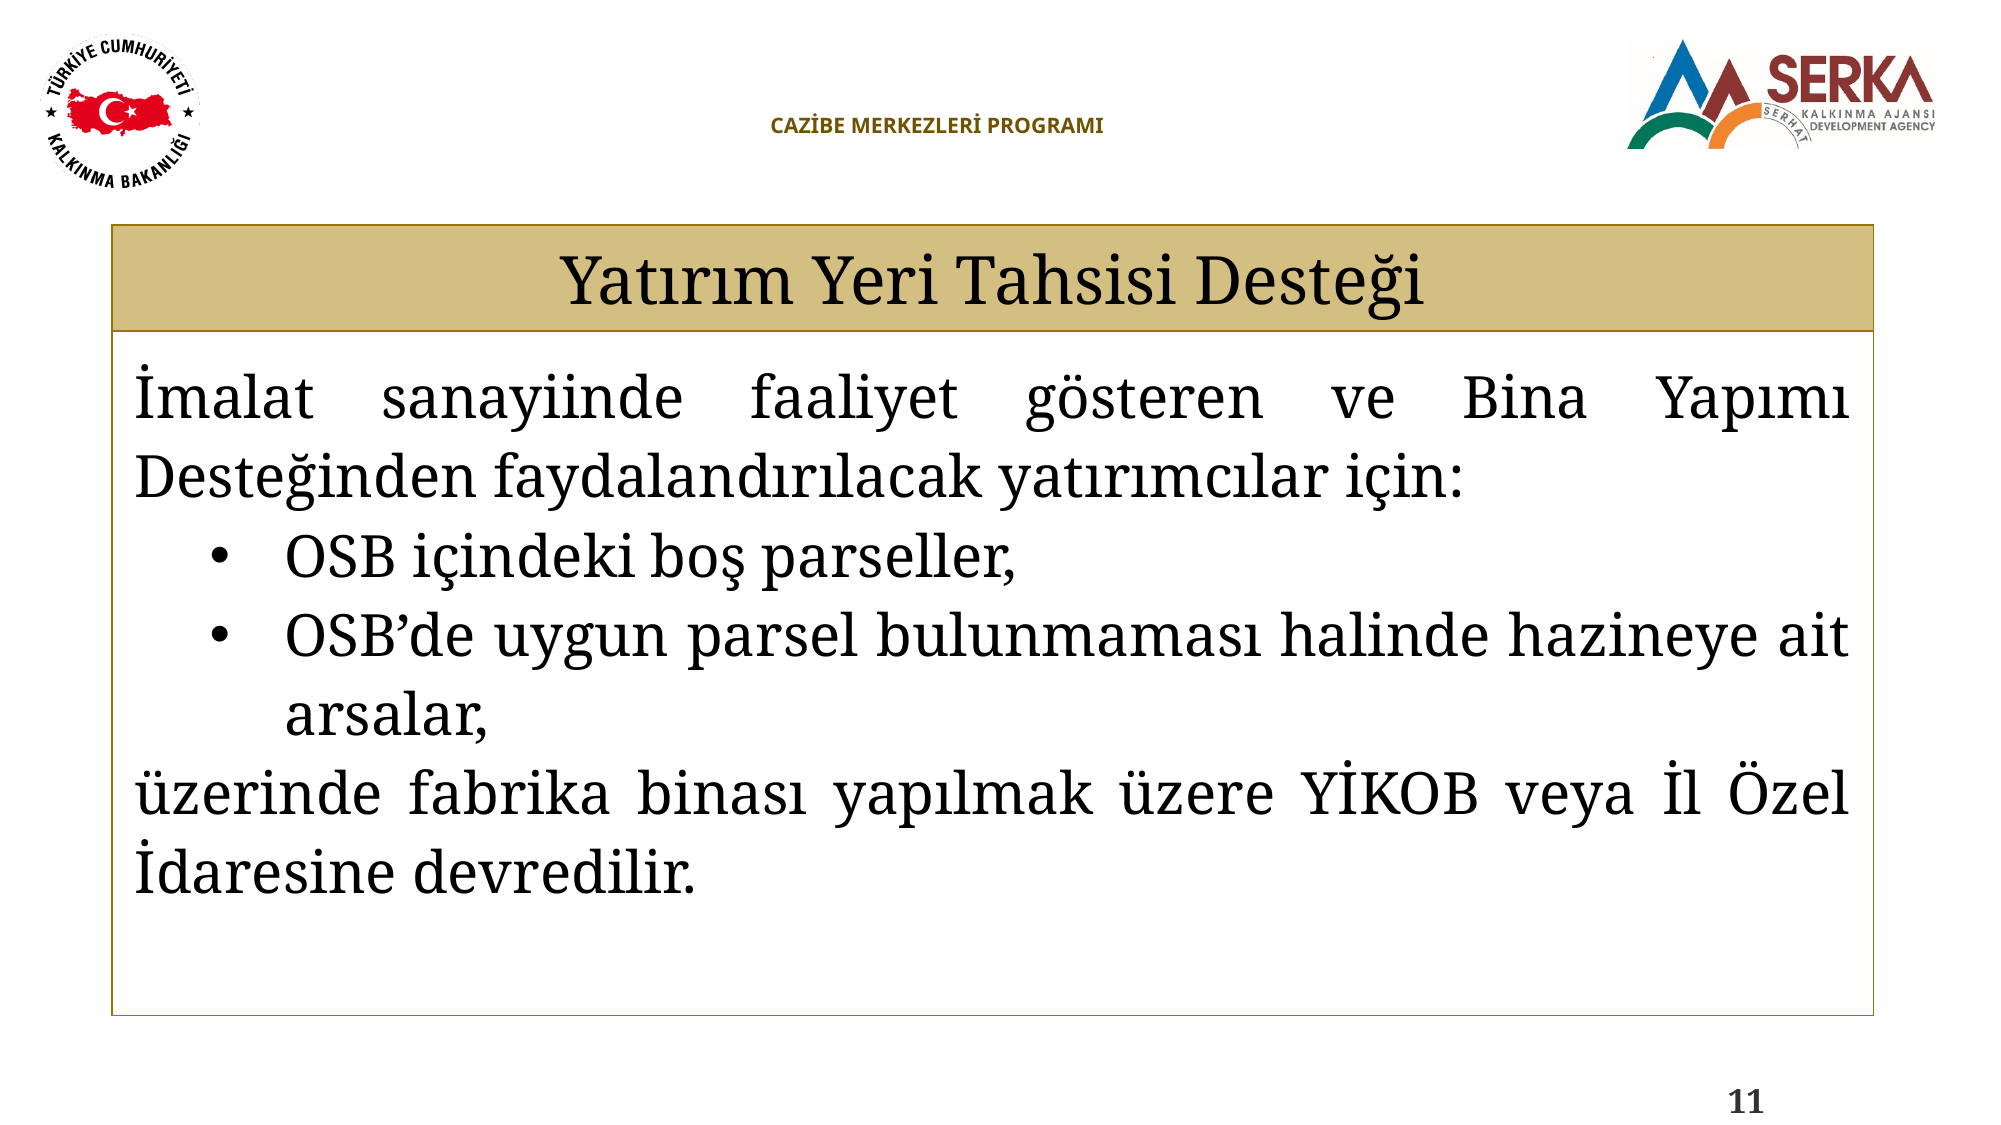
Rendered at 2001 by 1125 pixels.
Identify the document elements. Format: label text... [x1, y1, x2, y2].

picture [39, 33, 200, 194]
table_cell İmalat sanayiinde faaliyet gösteren ve Bina Yapımı Desteğinden faydalandırılacak yatırımcılar için: OSB içindeki boş parseller, OSB’de uygun parsel bulunmaması halinde hazineye ait arsalar, üzerinde fabrika binası yapılmak üzere YİKOB veya İl Özel İdaresine devredilir. [113, 332, 1873, 1015]
title CAZİBE MERKEZLERİ PROGRAMI [94, 45, 1627, 148]
picture [1627, 39, 1935, 149]
table_header Yatırım Yeri Tahsisi Desteği [113, 226, 1873, 330]
slide_number 11 [1674, 1083, 1780, 1122]
